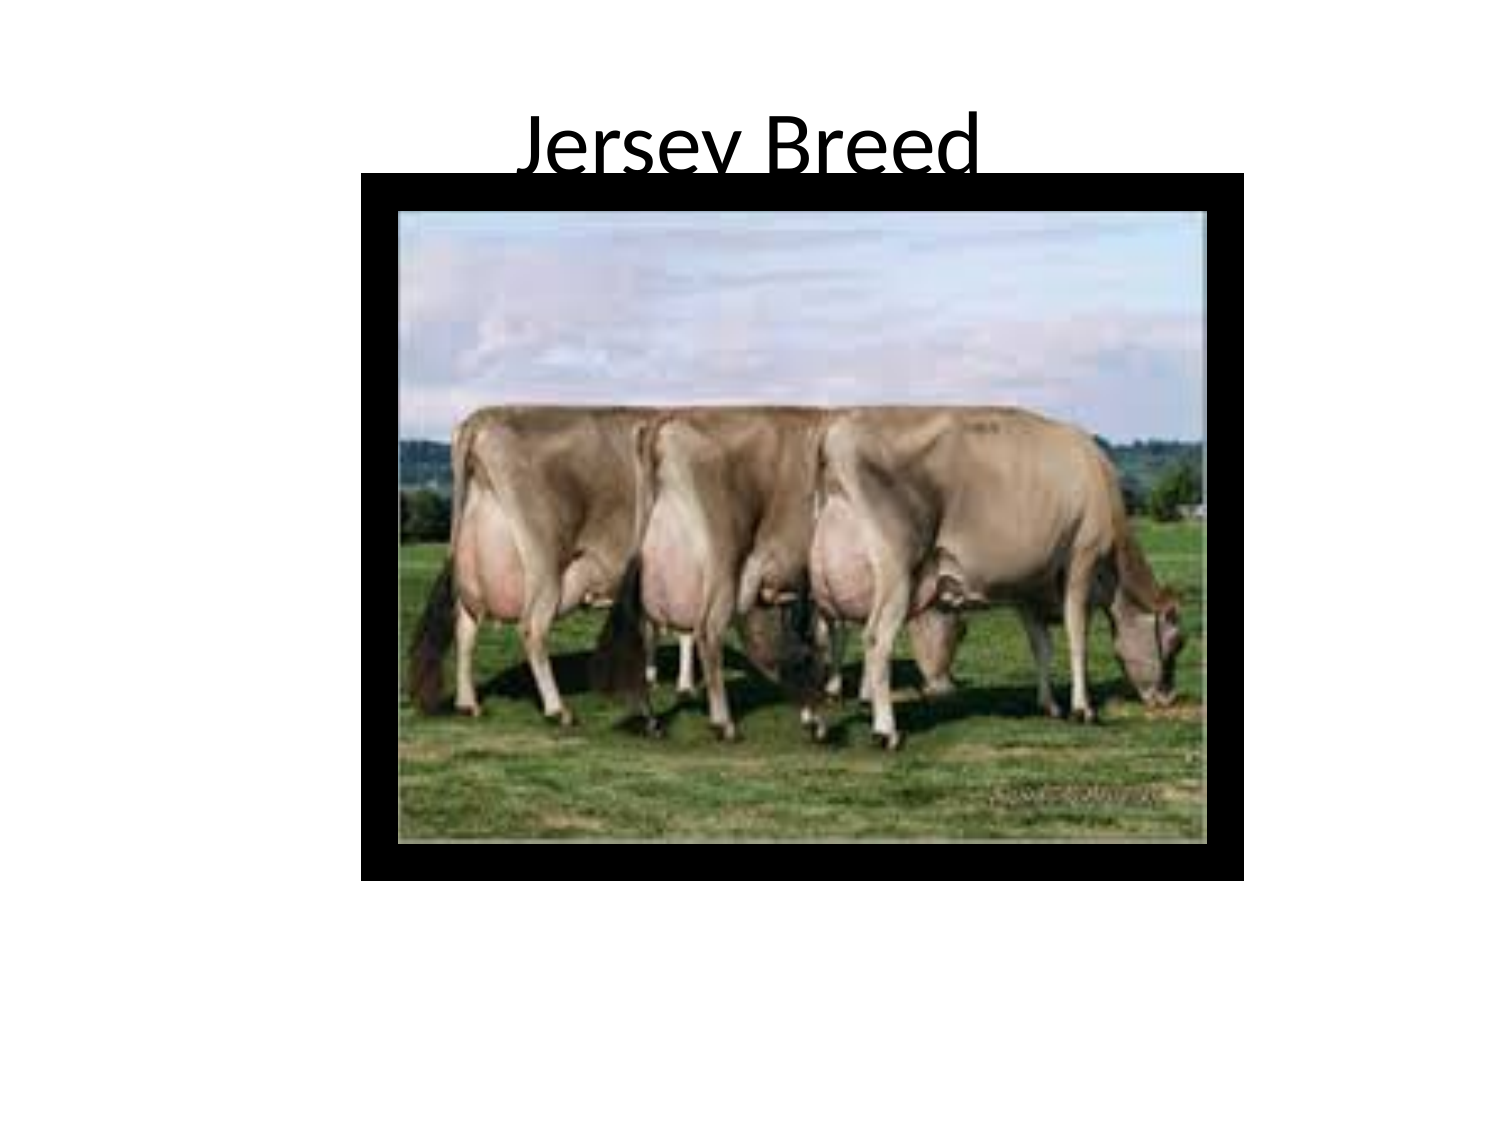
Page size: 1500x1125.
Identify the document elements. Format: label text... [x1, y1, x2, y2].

title Jersey Breed [75, 45, 1425, 233]
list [398, 210, 1208, 844]
